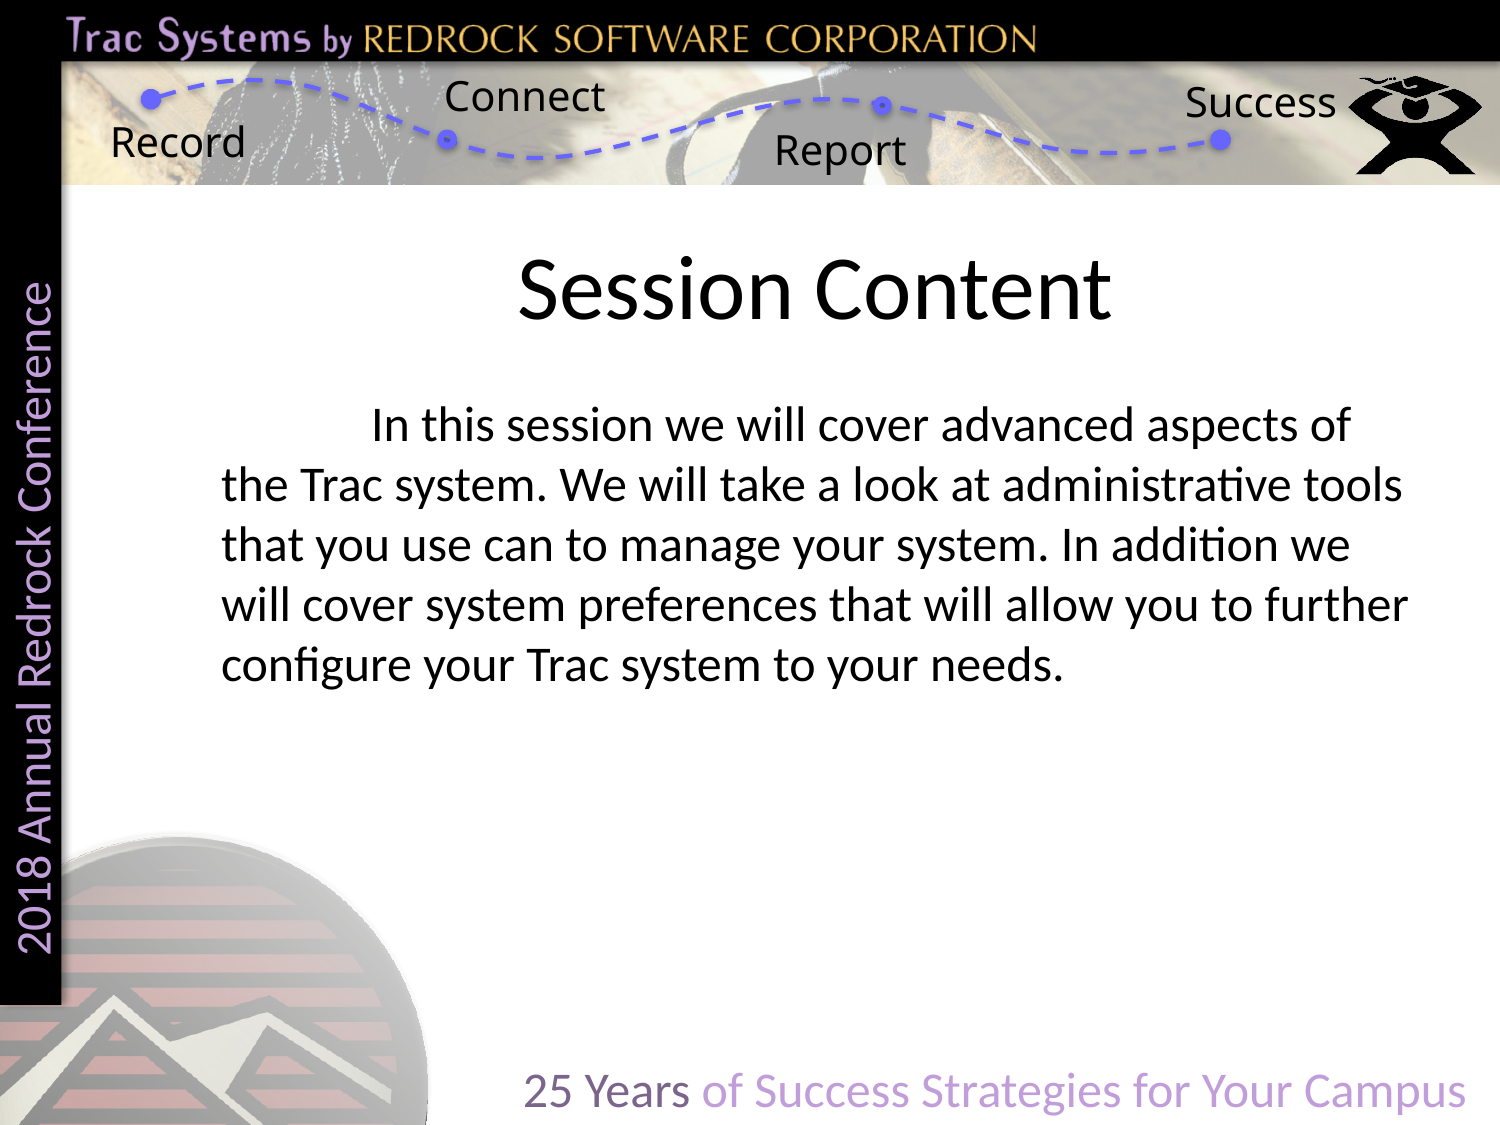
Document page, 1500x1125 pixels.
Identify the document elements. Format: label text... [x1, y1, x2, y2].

list In this session we will cover advanced aspects of the Trac system. We will take a look at administrative tools that you use can to manage your system. In addition we will cover system preferences that will allow you to further configure your Trac system to your needs. [206, 384, 1425, 1005]
picture [1348, 58, 1482, 192]
picture [62, 0, 1072, 78]
title Session Content [206, 195, 1425, 370]
